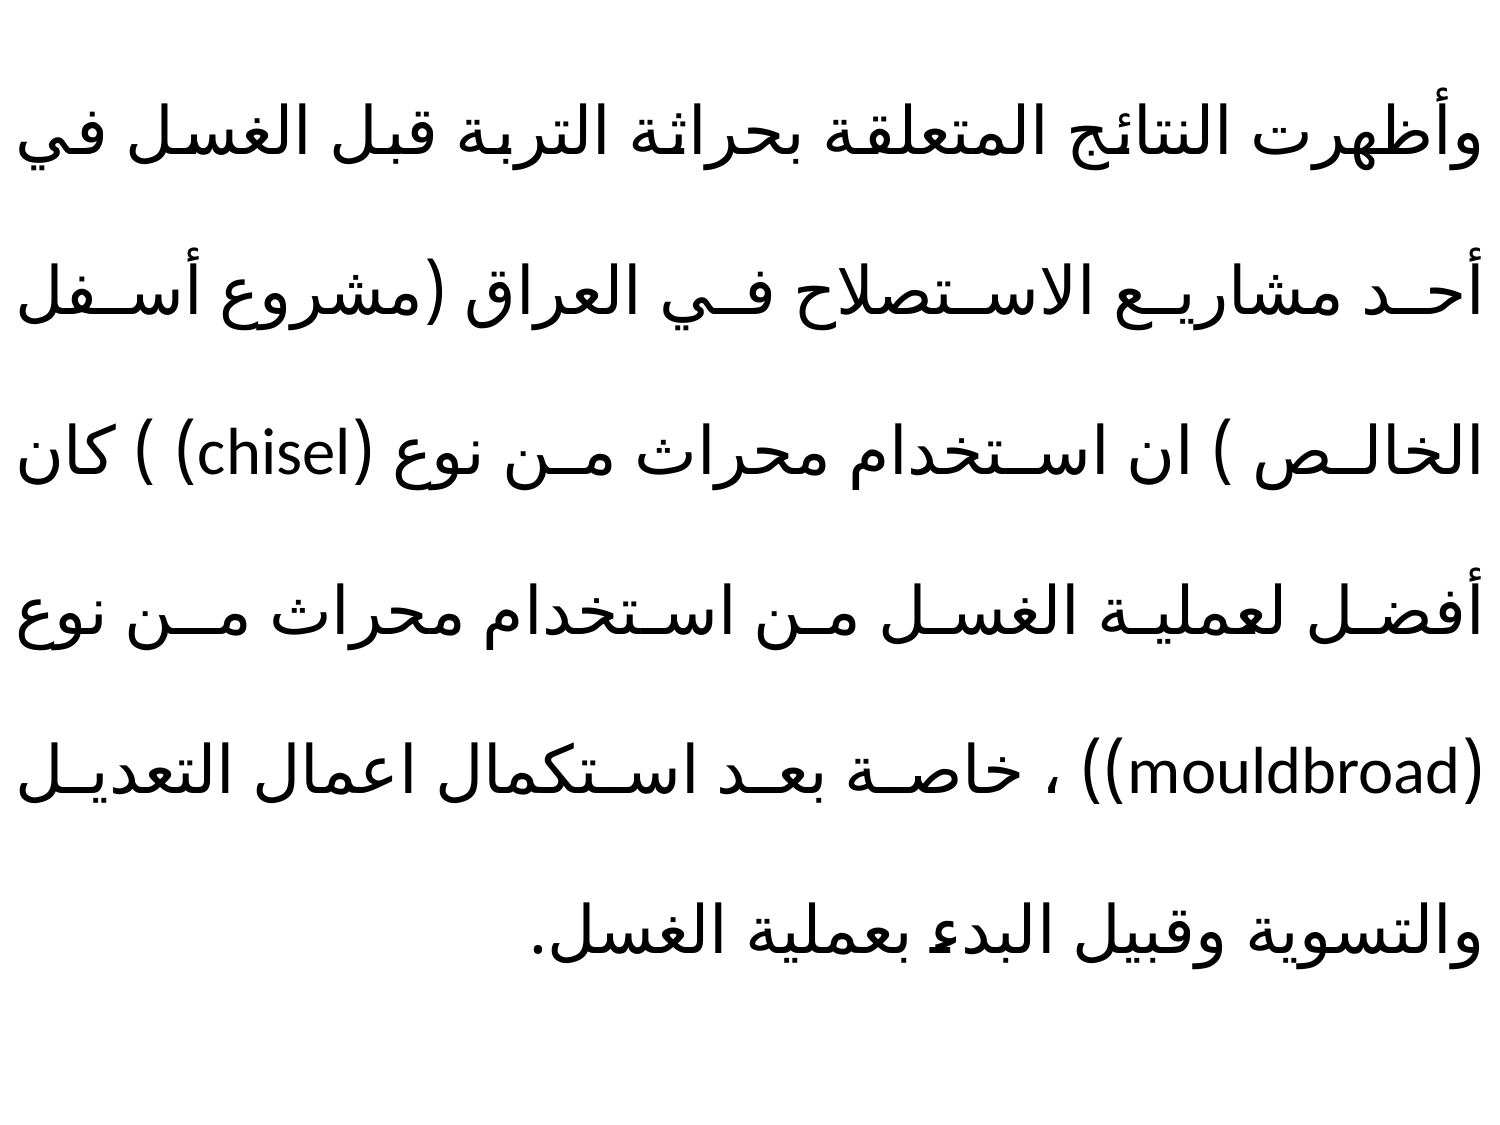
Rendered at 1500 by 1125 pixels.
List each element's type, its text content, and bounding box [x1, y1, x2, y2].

list وأظهرت النتائج المتعلقة بحراثة التربة قبل الغسل في أحد مشاريع الاستصلاح في العراق (مشروع أسفل الخالص ) ان استخدام محراث من نوع (chisel) ) كان أفضل لعملية الغسل من استخدام محراث مـن نوع (mouldbroad)) ، خاصة بعد استكمال اعمال التعديل والتسوية وقبيل البدء بعملية الغسل. [0, 0, 1500, 1125]
